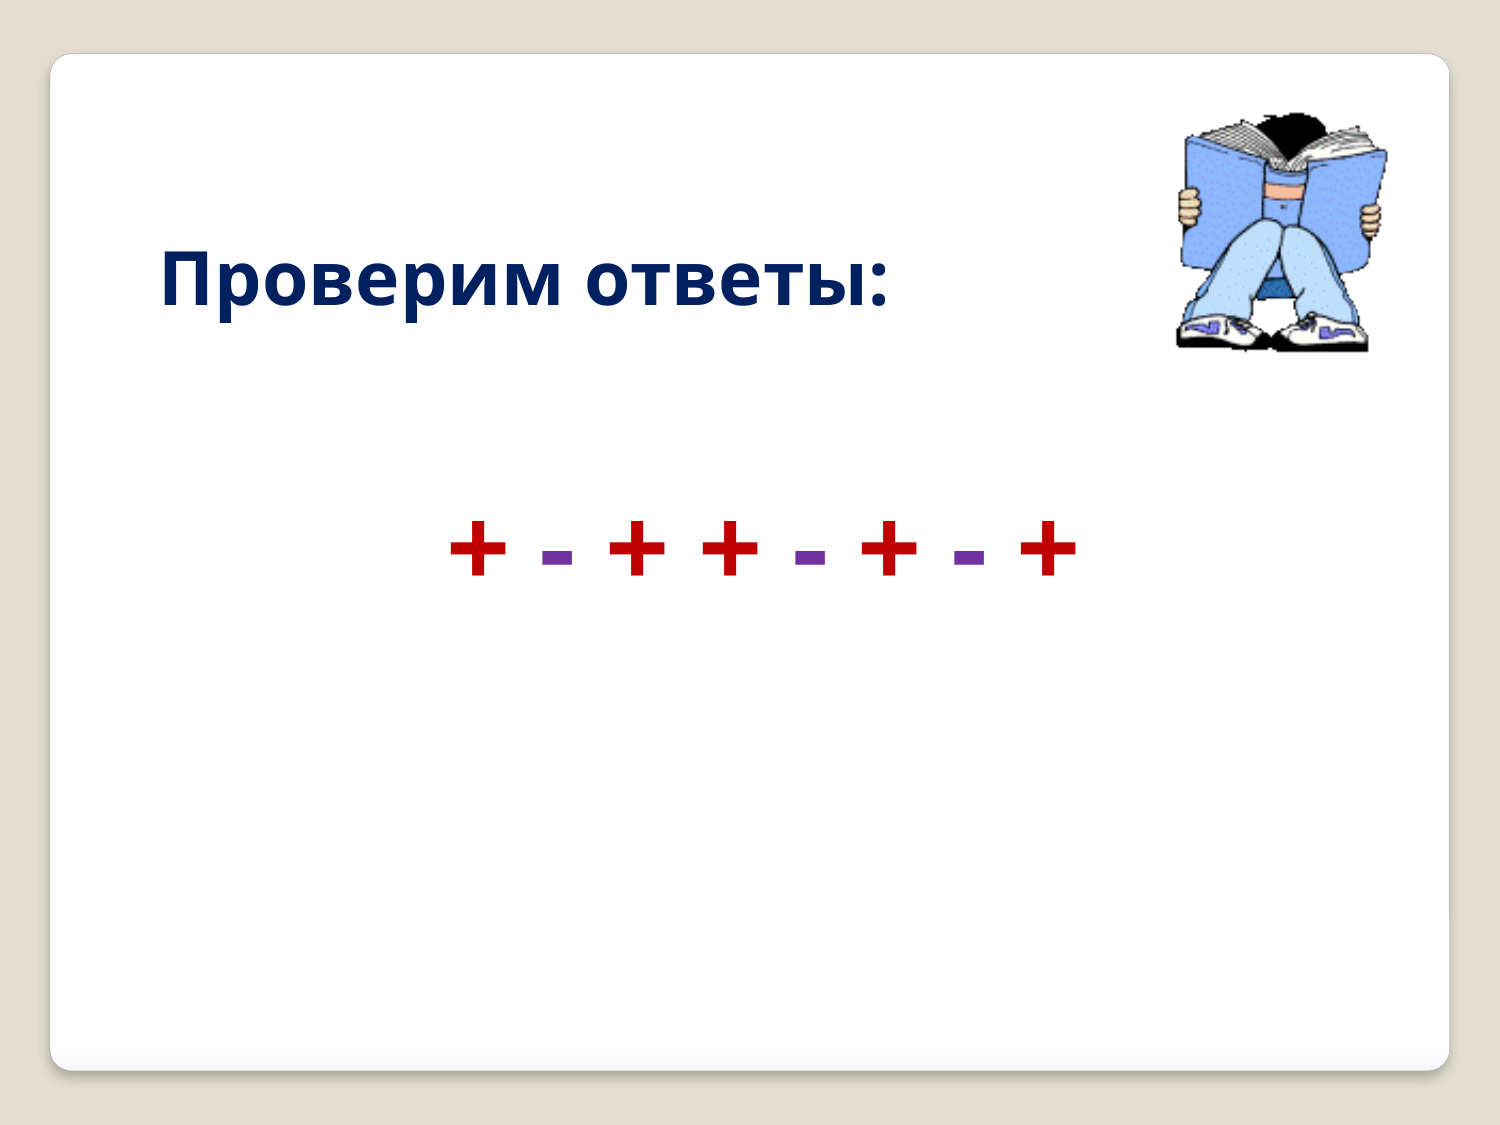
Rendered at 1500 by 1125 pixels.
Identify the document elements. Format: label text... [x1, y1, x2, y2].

list Проверим ответы: + - + + - + - + [128, 140, 1384, 809]
picture [1113, 105, 1454, 361]
